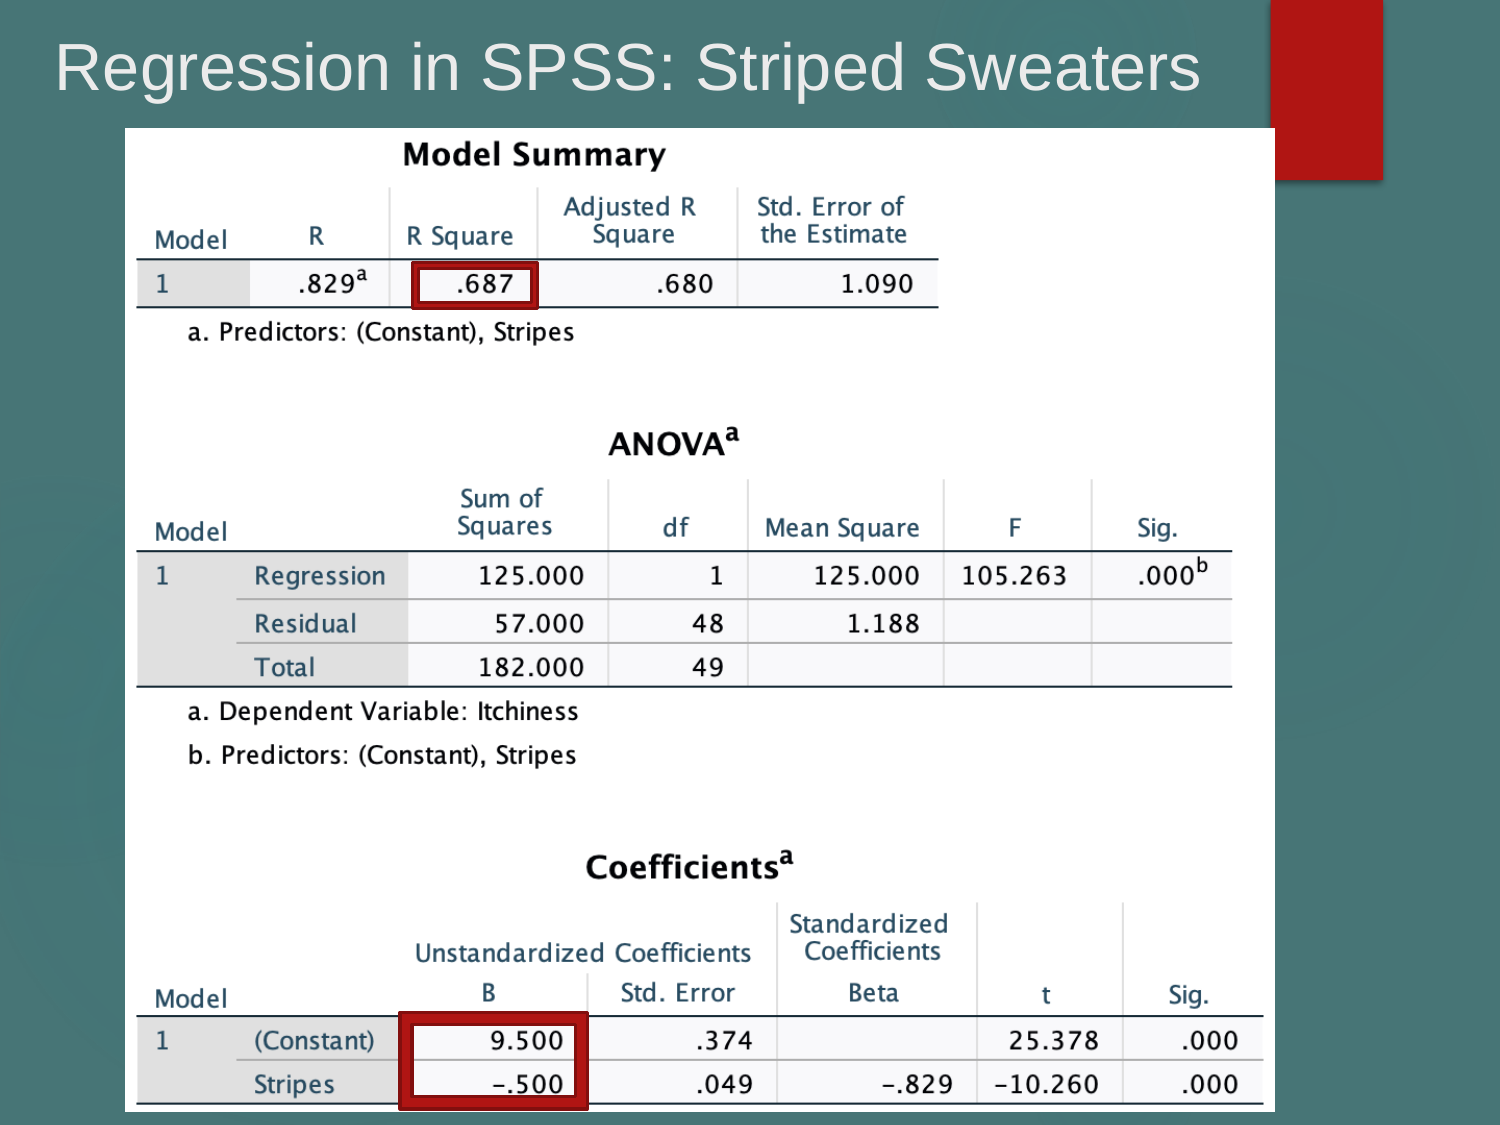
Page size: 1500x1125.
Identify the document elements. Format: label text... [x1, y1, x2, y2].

title Regression in SPSS: Striped Sweaters [39, 16, 1461, 246]
picture [124, 128, 1276, 1113]
